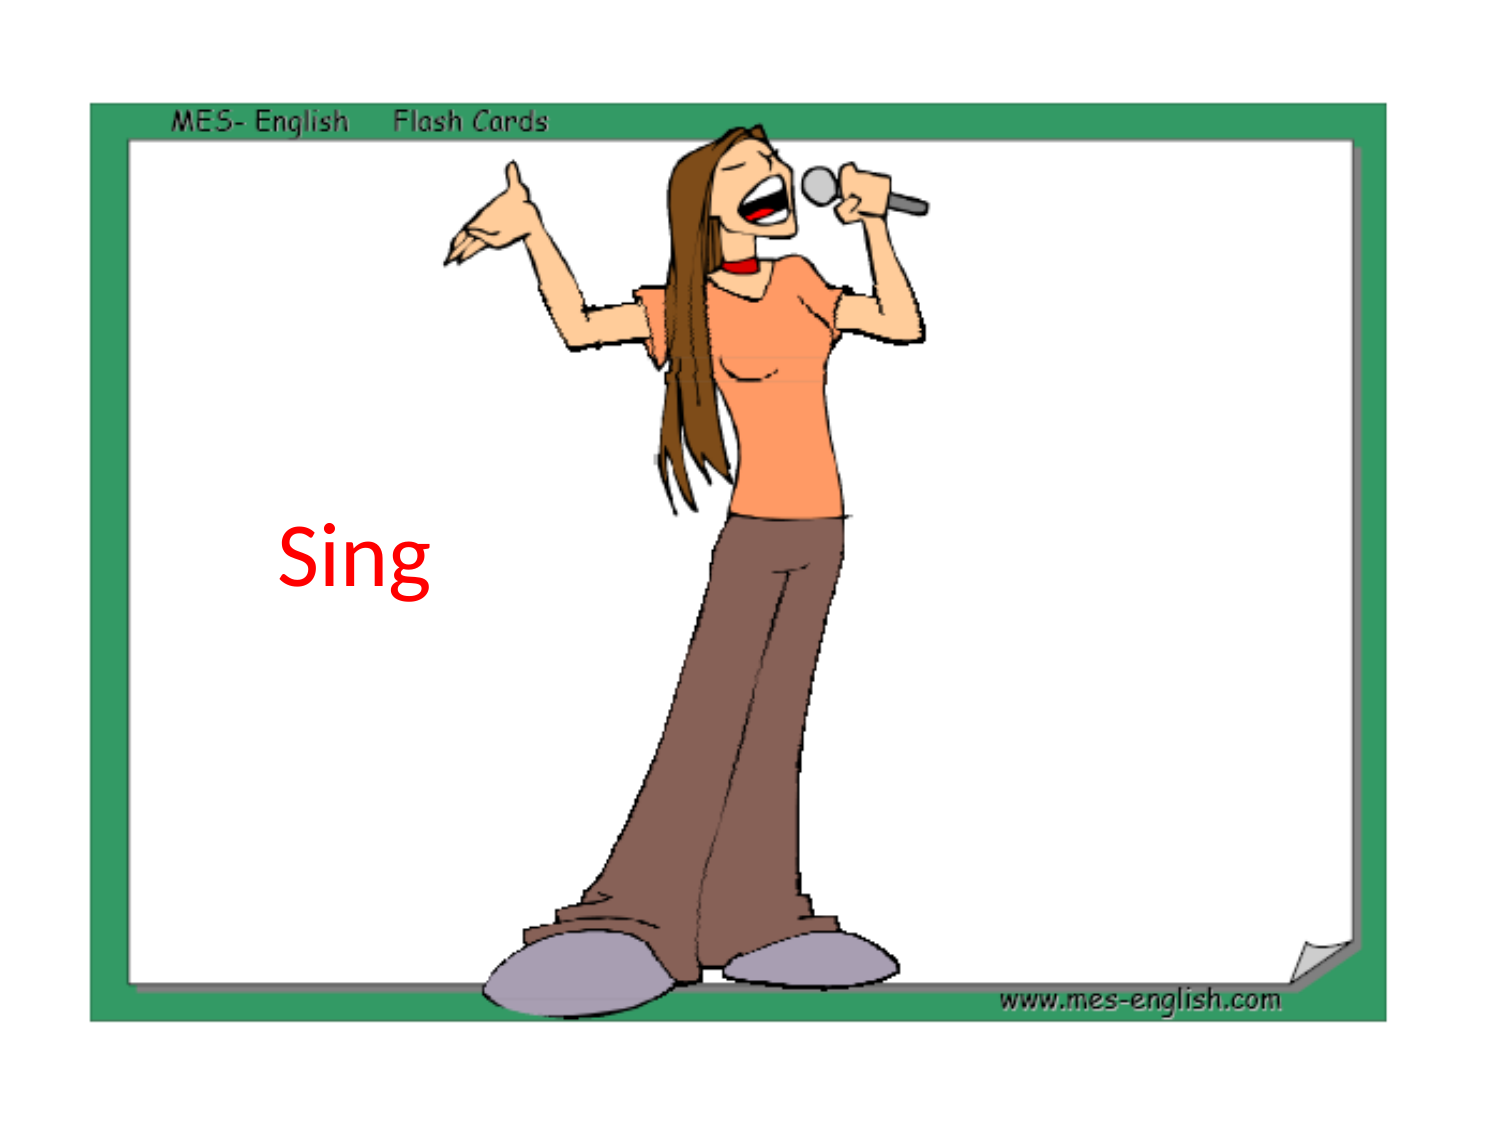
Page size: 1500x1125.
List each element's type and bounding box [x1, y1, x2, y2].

picture [67, 82, 1413, 1043]
